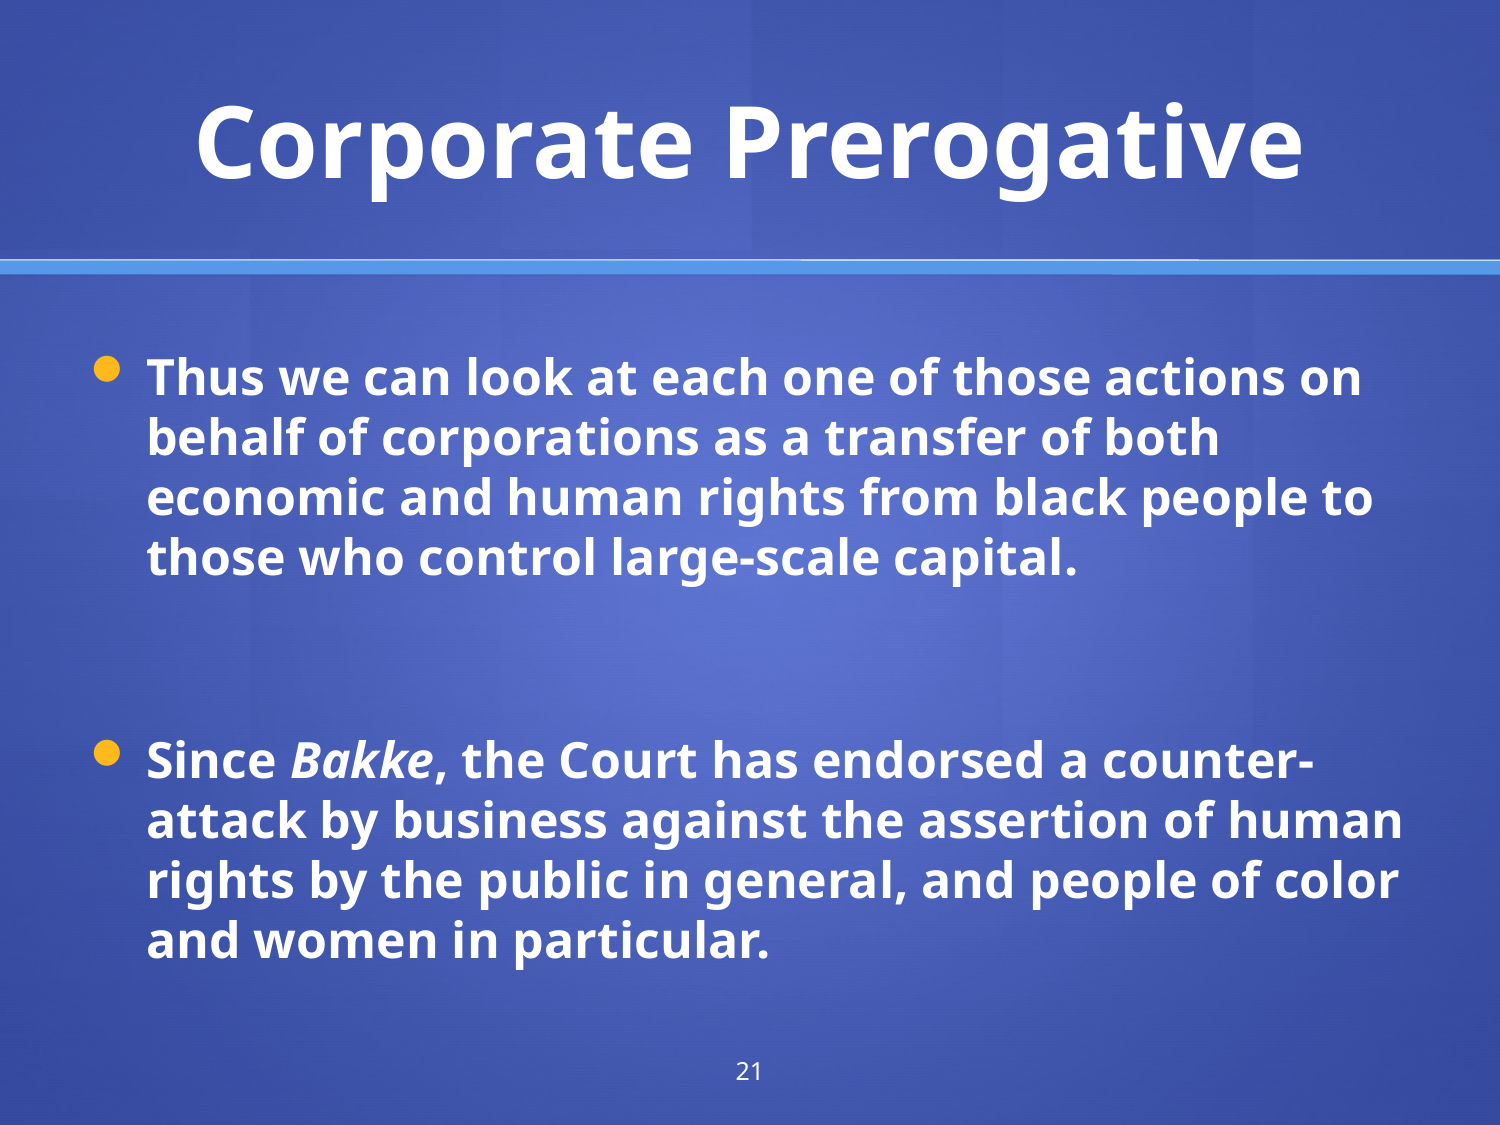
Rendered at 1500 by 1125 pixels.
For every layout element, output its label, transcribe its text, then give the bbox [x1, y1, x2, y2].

list Thus we can look at each one of those actions on behalf of corporations as a transfer of both economic and human rights from black people to those who control large-scale capital. Since Bakke, the Court has endorsed a counter-attack by business against the assertion of human rights by the public in general, and people of color and women in particular. [75, 337, 1425, 988]
slide_number 21 [699, 1042, 800, 1103]
title Corporate Prerogative [75, 45, 1425, 233]
